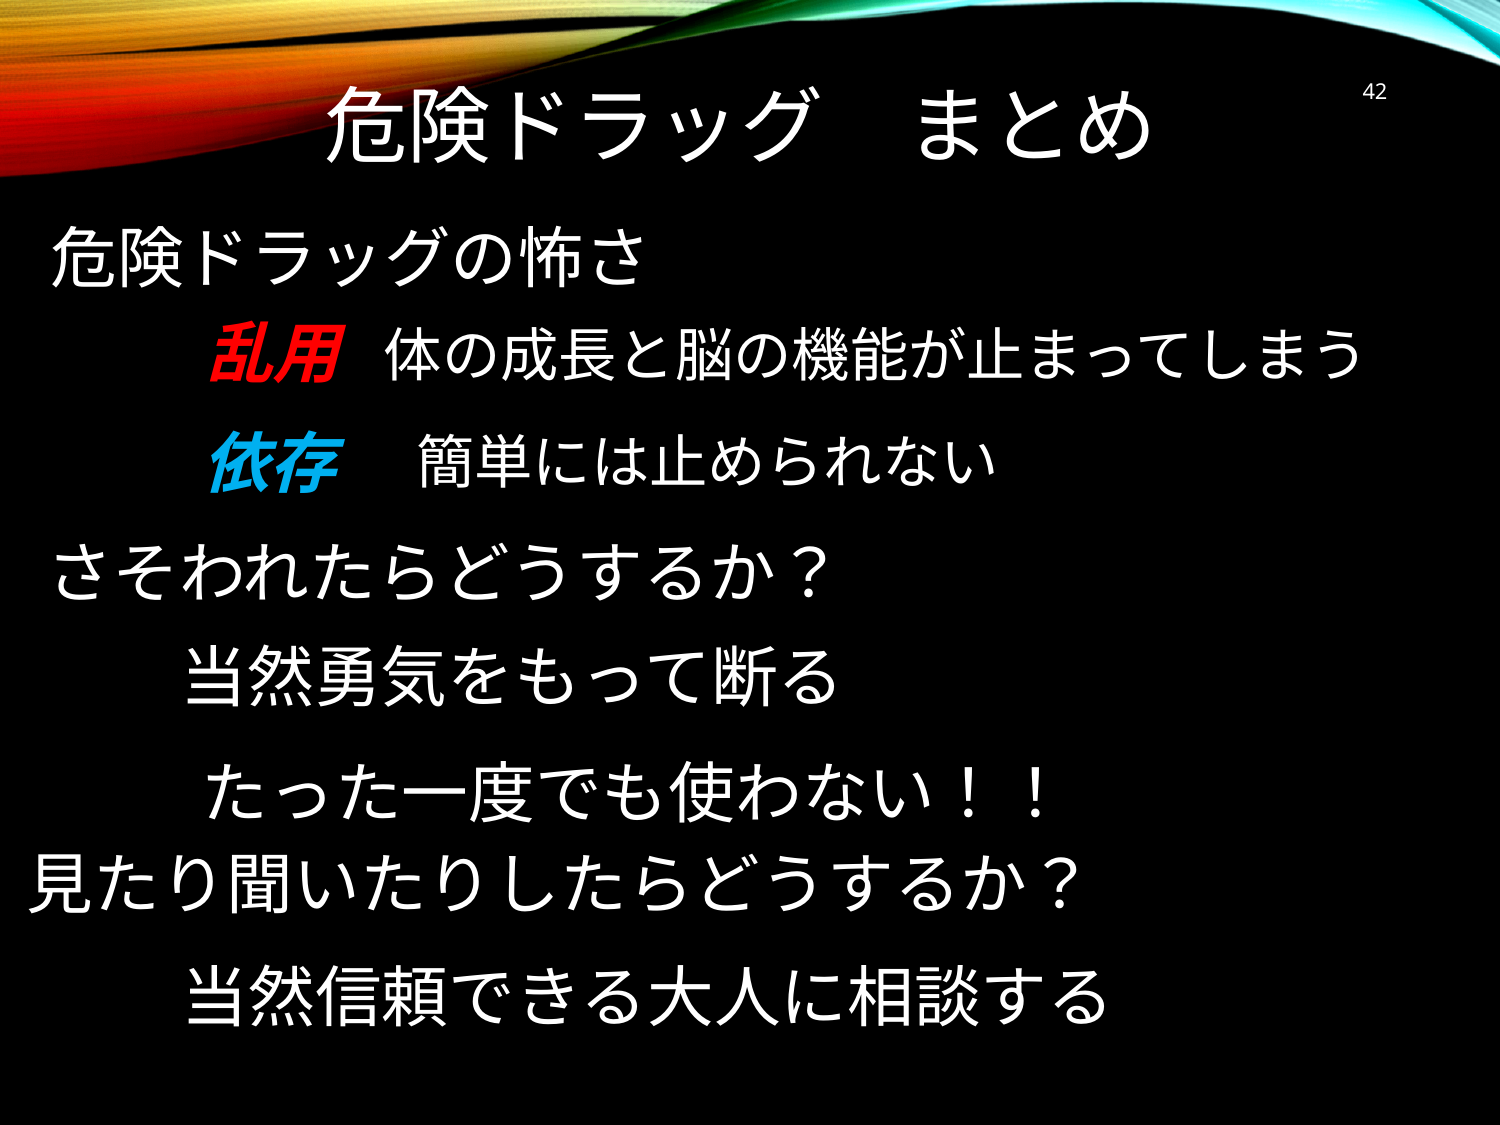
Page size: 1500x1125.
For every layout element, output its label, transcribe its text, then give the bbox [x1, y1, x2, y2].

title 危険ドラッグ まとめ [65, 75, 1416, 185]
text_box 危険ドラッグの怖さ [35, 208, 666, 304]
text_box 簡単には止められない [401, 417, 1014, 503]
text_box 見たり聞いたりしたらどうするか？ [11, 834, 1110, 930]
text_box たった一度でも使わない！！ [186, 743, 1085, 834]
text_box 乱用 [191, 303, 355, 398]
text_box 依存 [187, 413, 352, 509]
picture [0, 0, 1500, 178]
slide_number 42 [1078, 62, 1403, 123]
text_box 当然勇気をもって断る [165, 627, 860, 722]
text_box 当然信頼できる大人に相談する [166, 947, 1130, 1043]
text_box 体の成長と脳の機能が止まってしまう [369, 310, 1384, 396]
text_box さそわれたらどうするか？ [31, 522, 859, 618]
